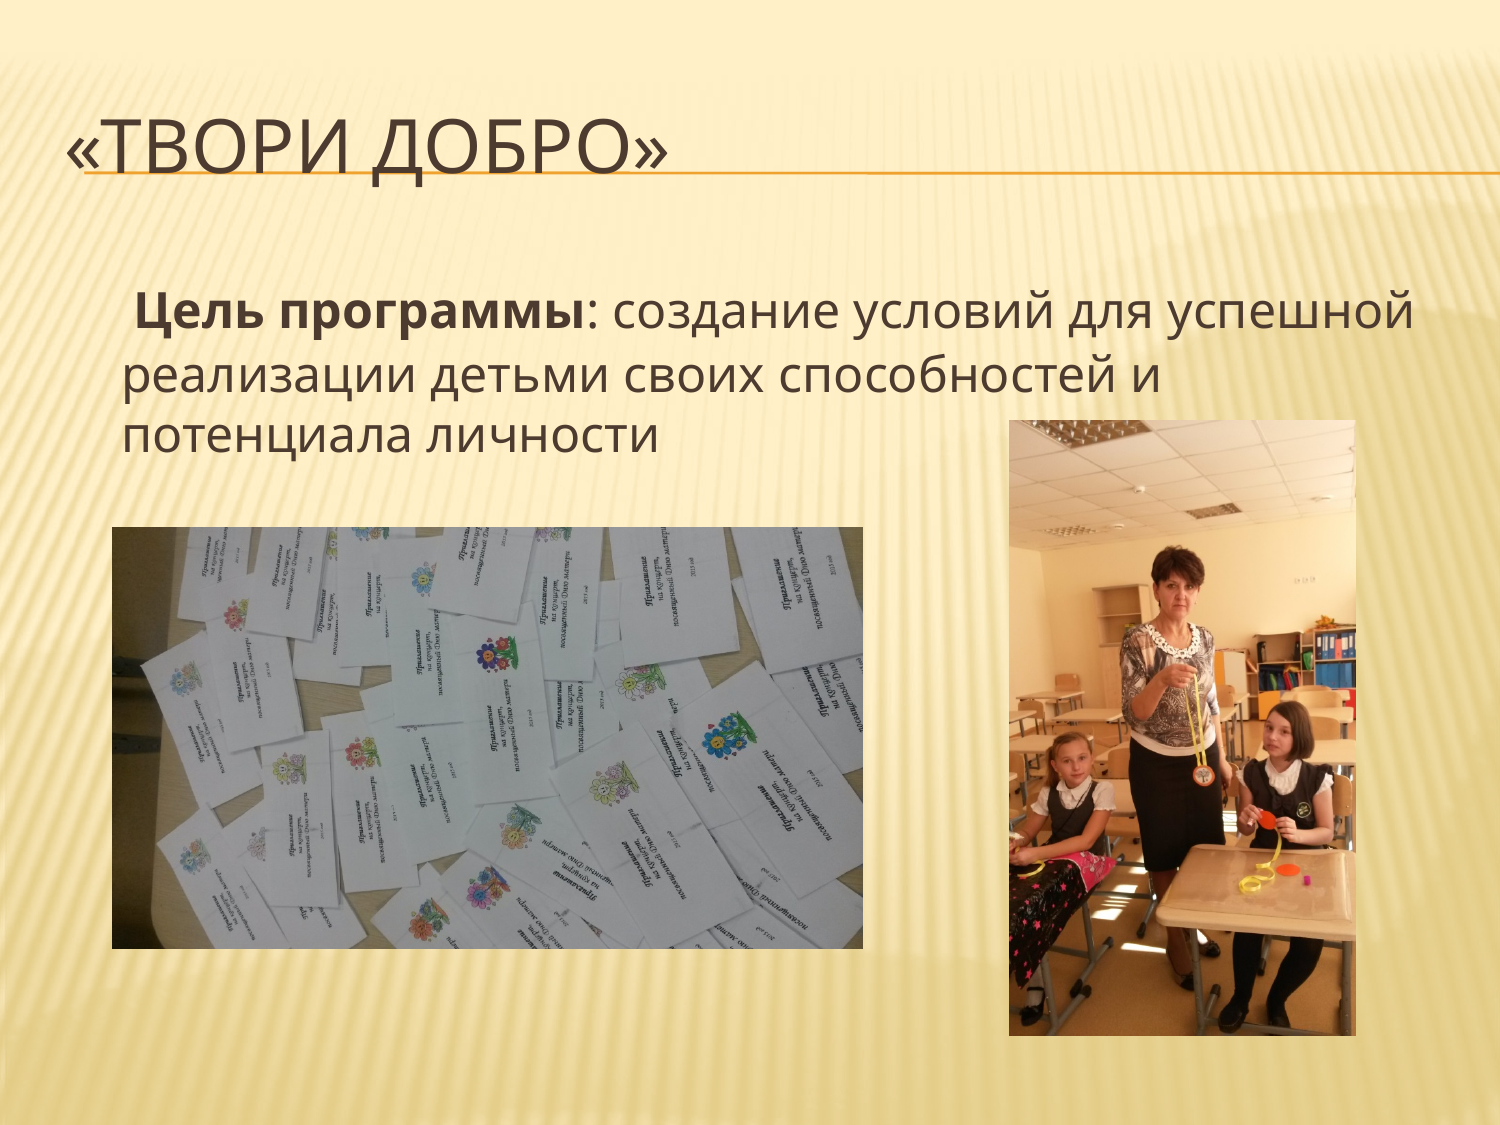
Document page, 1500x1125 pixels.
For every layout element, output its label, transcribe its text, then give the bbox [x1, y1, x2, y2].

picture [111, 526, 863, 950]
title «Твори добро» [50, 75, 1475, 213]
list Цель программы: создание условий для успешной реализации детьми своих способностей и потенциала личности [50, 254, 1475, 998]
picture [1009, 420, 1356, 1036]
